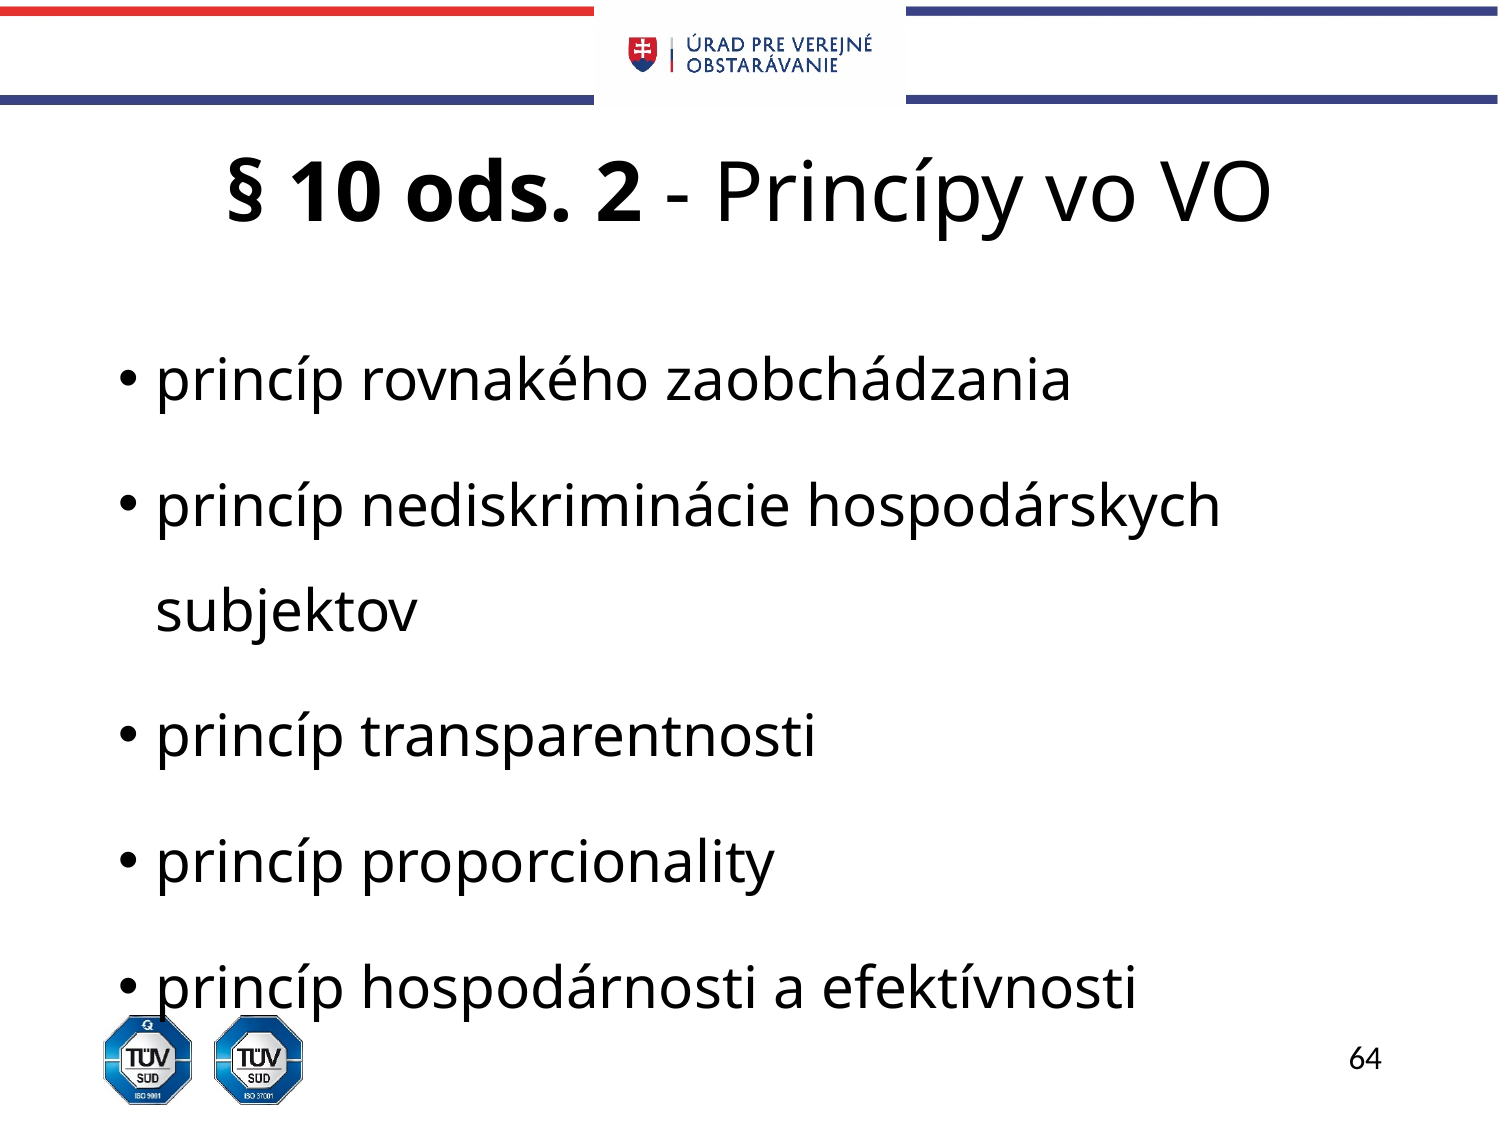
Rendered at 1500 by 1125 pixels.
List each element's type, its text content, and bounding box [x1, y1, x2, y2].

picture [103, 1015, 192, 1105]
picture [214, 1015, 303, 1105]
list princíp rovnakého zaobchádzania princíp nediskriminácie hospodárskych subjektov princíp transparentnosti princíp proporcionality princíp hospodárnosti a efektívnosti [103, 299, 1397, 1008]
title § 10 ods. 2 - Princípy vo VO [103, 112, 1397, 278]
picture [0, 2, 1500, 108]
